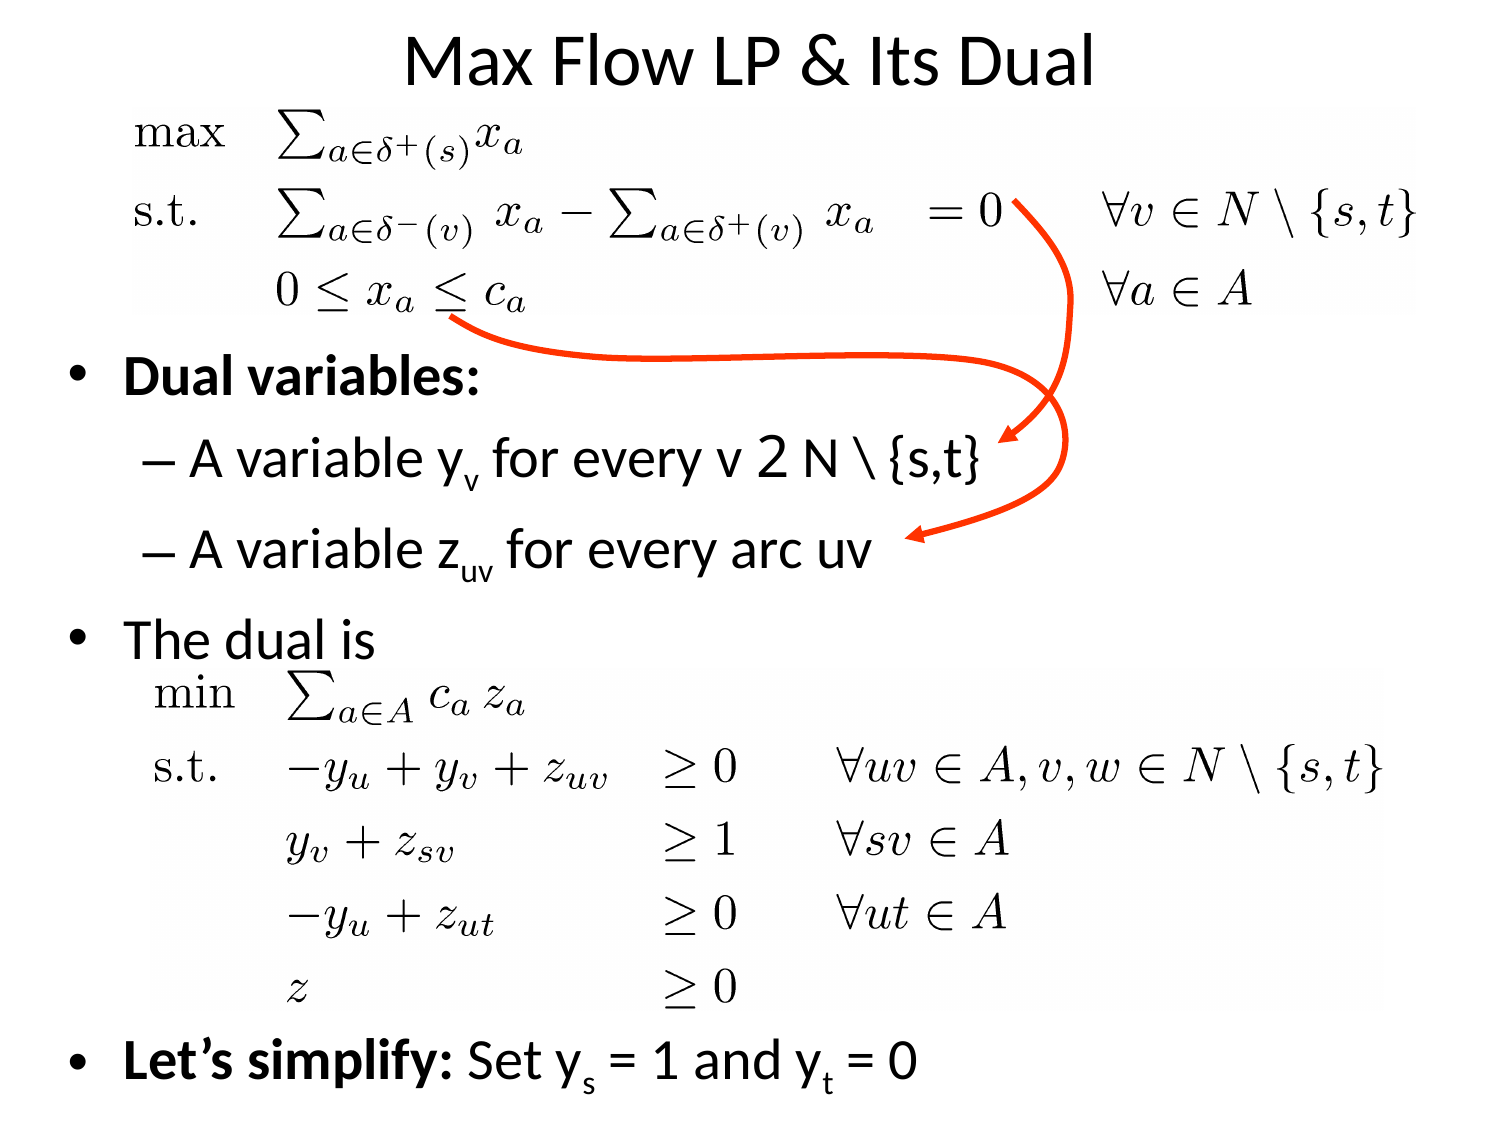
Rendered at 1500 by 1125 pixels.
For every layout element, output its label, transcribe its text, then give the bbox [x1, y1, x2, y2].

picture [132, 106, 1416, 316]
text_box [460, 323, 1067, 542]
title Max Flow LP & Its Dual [75, 0, 1425, 131]
list Dual variables: A variable yv for every v 2 N \ {s,t} A variable zuv for every arc uv The dual is Let’s simplify: Set ys = 1 and yt = 0 [52, 329, 1464, 1096]
picture [150, 668, 1385, 1011]
text_box [1002, 323, 1071, 395]
